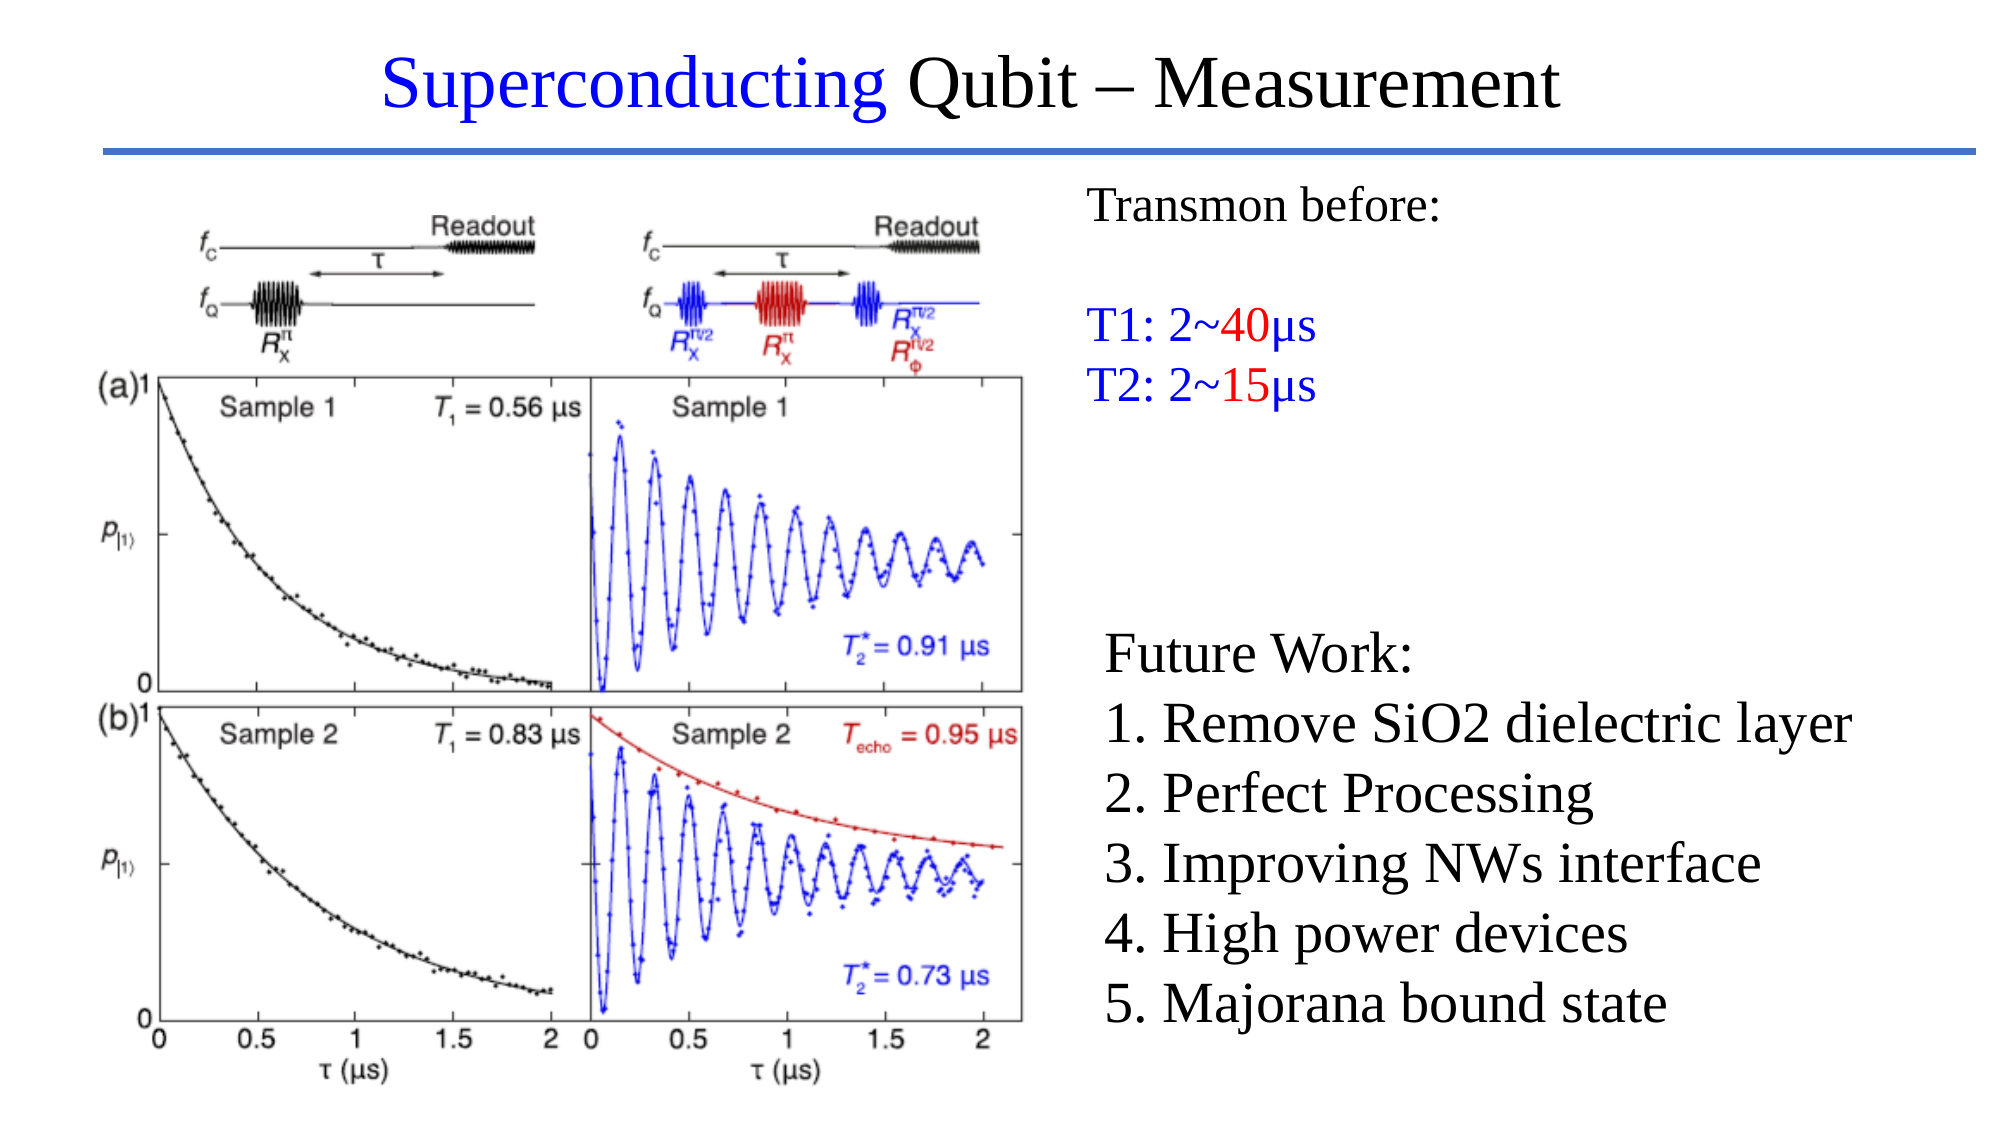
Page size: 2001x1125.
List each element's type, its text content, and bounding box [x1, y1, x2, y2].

picture [82, 215, 1040, 1100]
text_box Transmon before: T1: 2~40μs T2: 2~15μs [1071, 163, 1550, 419]
text_box Future Work: 1. Remove SiO2 dielectric layer 2. Perfect Processing 3. Improving NWs interface 4. High power devices 5. Majorana bound state [1089, 606, 1881, 1042]
text_box Superconducting Qubit – Measurement [365, 25, 1962, 131]
